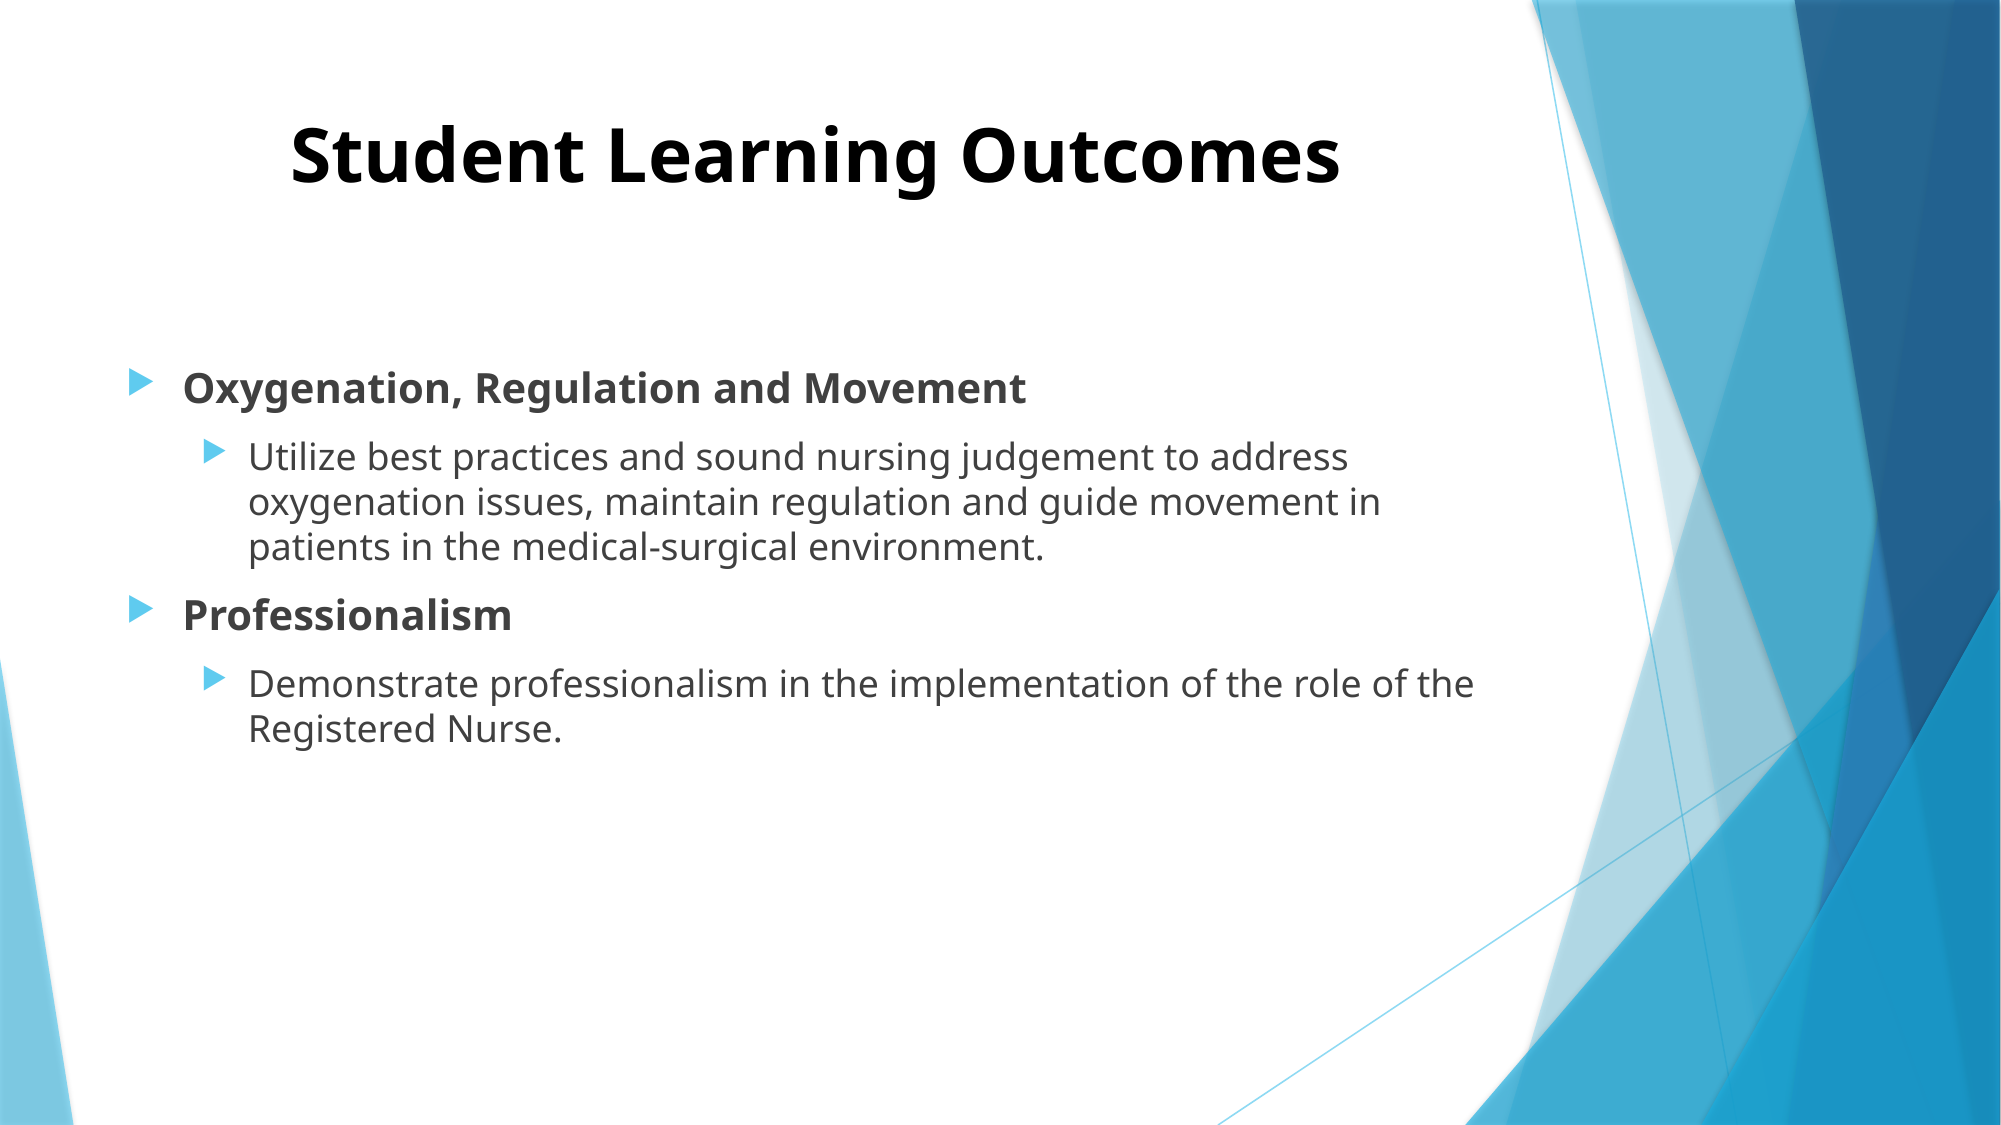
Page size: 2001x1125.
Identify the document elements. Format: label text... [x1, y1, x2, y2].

title Student Learning Outcomes [111, 99, 1522, 317]
list Oxygenation, Regulation and Movement Utilize best practices and sound nursing judgement to address oxygenation issues, maintain regulation and guide movement in patients in the medical-surgical environment. Professionalism Demonstrate professionalism in the implementation of the role of the Registered Nurse. [111, 354, 1522, 992]
